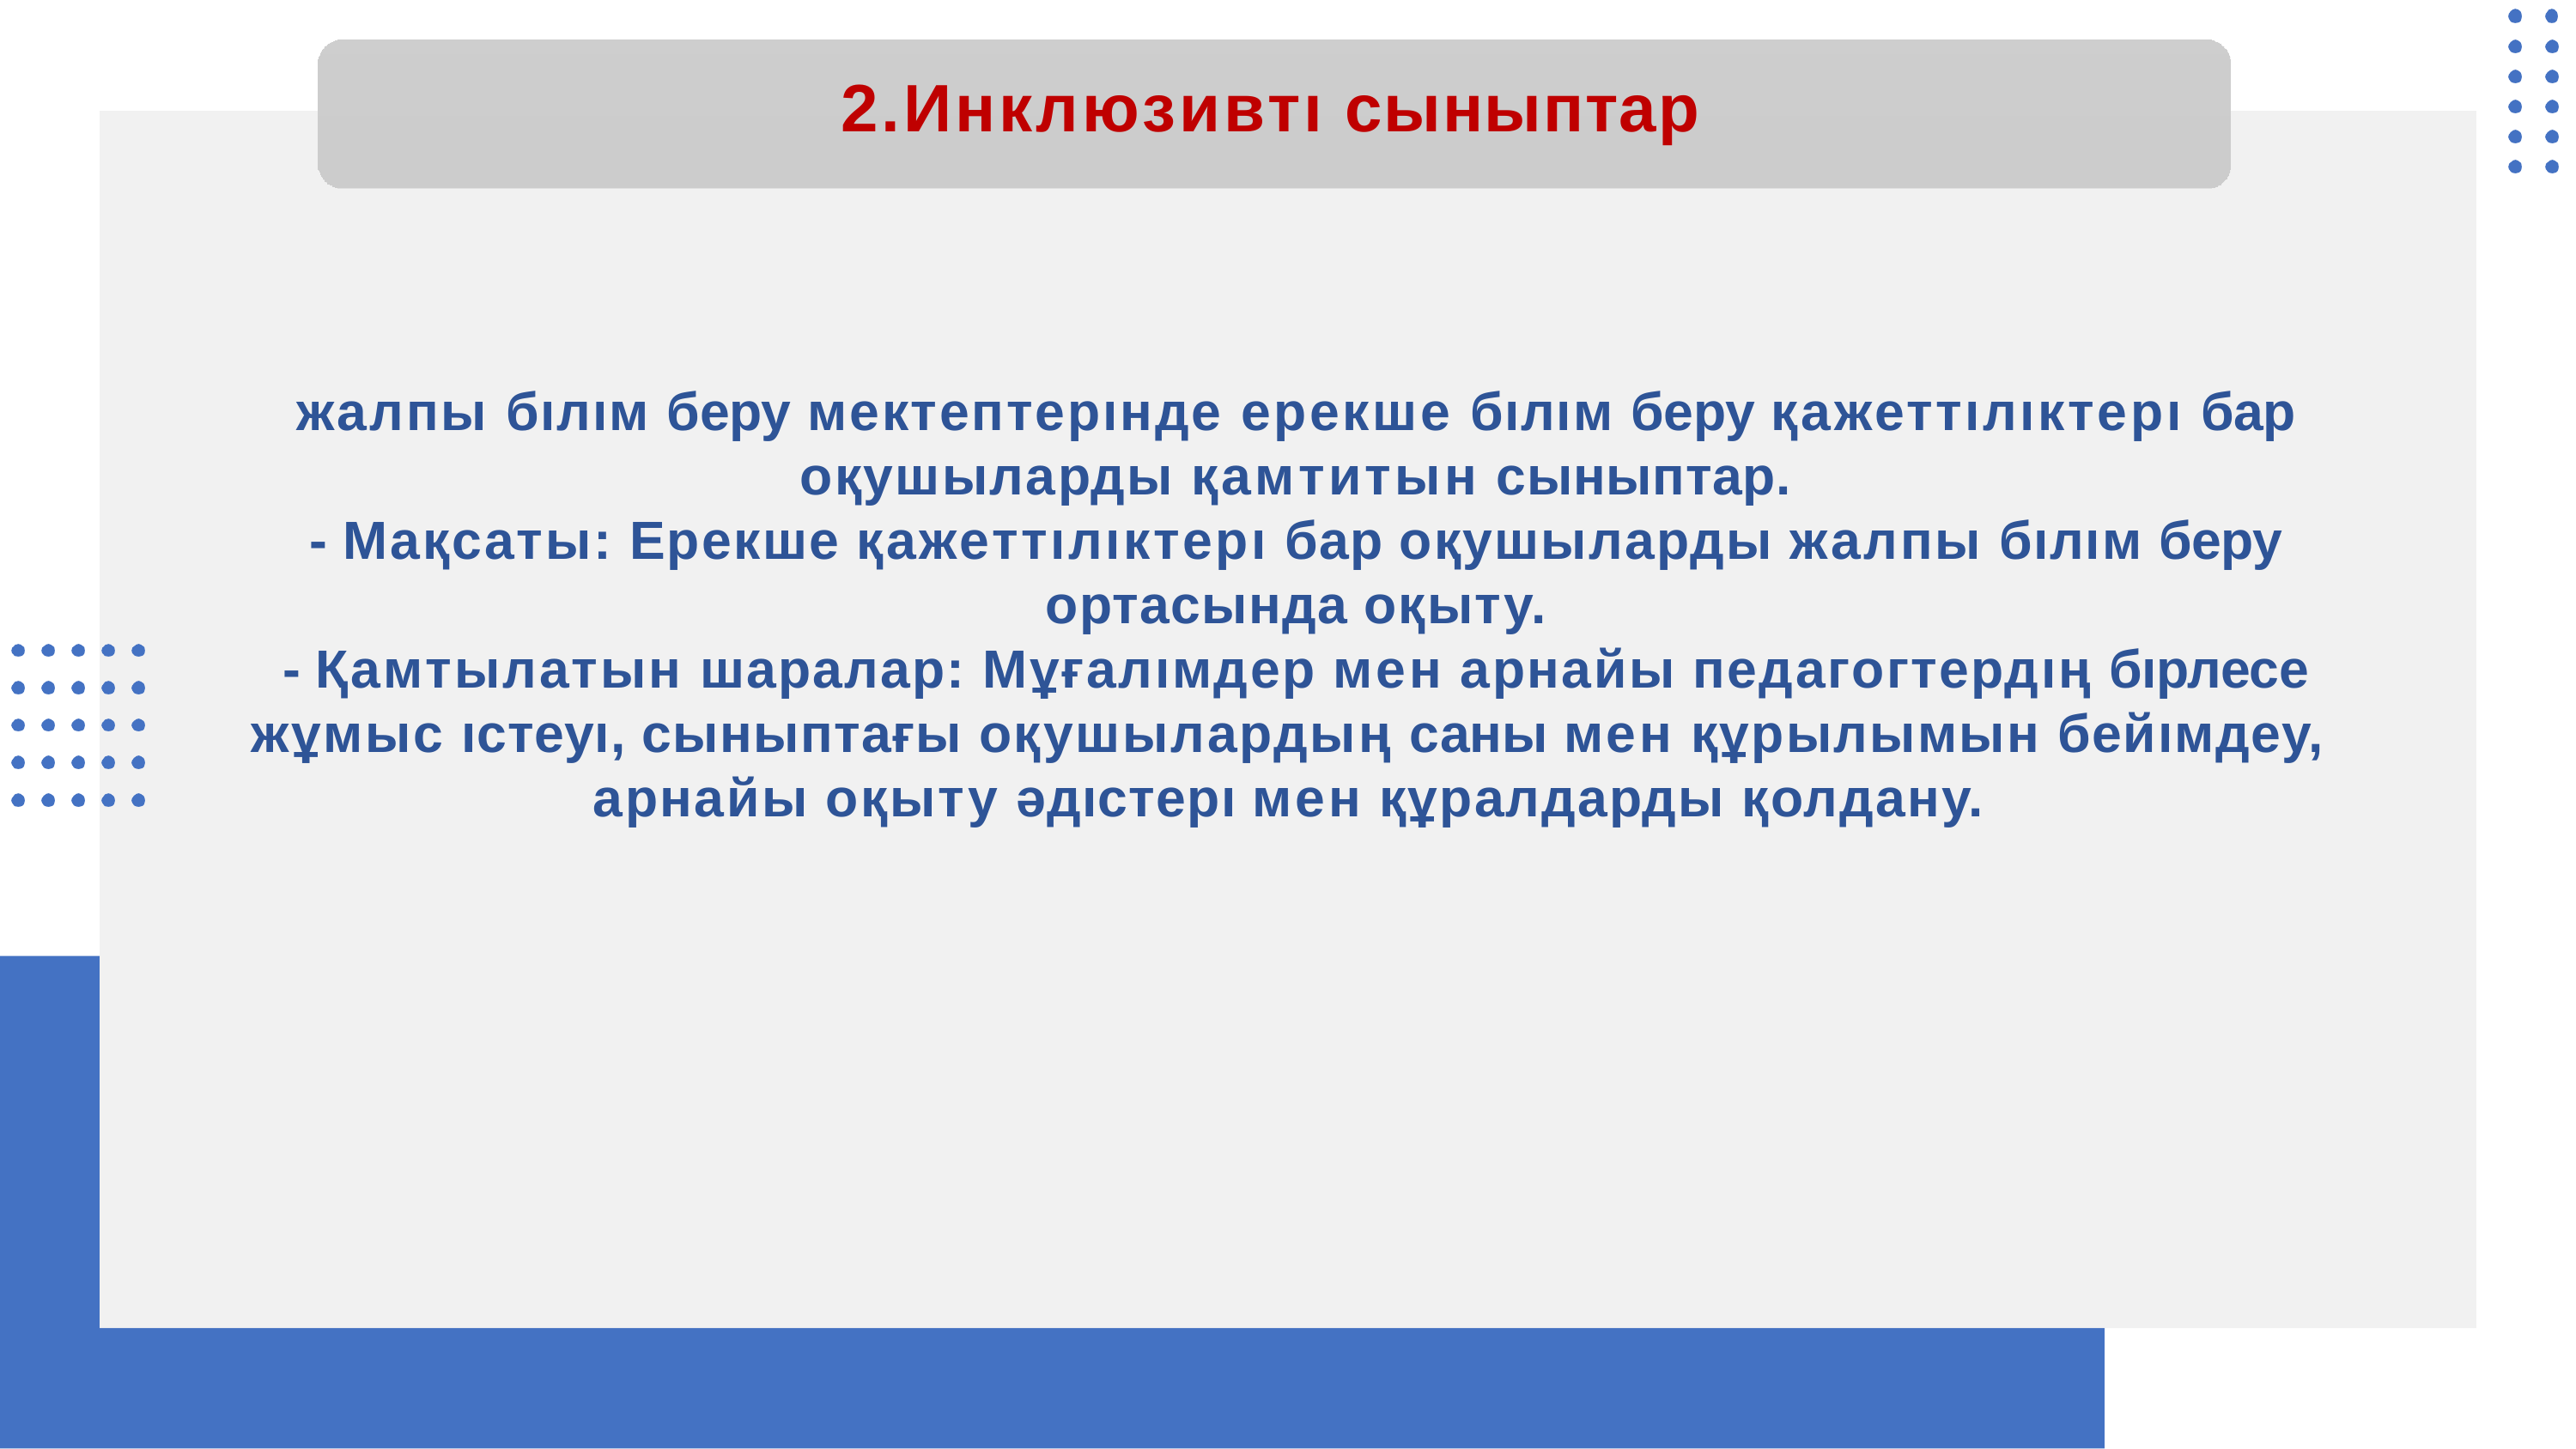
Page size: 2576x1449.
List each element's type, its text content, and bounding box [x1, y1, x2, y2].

list жалпы бıлıм беру мектептерıнде ерекше бıлıм беру қажеттıлıктерı бар оқушыларды қамтитын сыныптар. - Мақсаты: Ерекше қажеттıлıктерı бар оқушыларды жалпы бıлıм беру ортасында оқыту. - Қамтылатын шаралар: Мұғалıмдер мен арнайы педагогтердıң бıрлесе жұмыс ıстеуı, сыныптағы оқушылардың саны мен құрылымын бейıмдеу, арнайы оқыту әдıстерı мен құралдарды қолдану. [198, 322, 2362, 1205]
picture [41, 755, 55, 769]
title 2.Инклюзивтı сыныптар [284, 17, 2215, 307]
picture [2508, 100, 2522, 113]
picture [2508, 39, 2522, 53]
picture [41, 644, 55, 657]
picture [2545, 39, 2559, 53]
picture [101, 681, 115, 694]
picture [11, 718, 25, 731]
picture [71, 718, 85, 731]
picture [71, 644, 85, 657]
picture [11, 793, 25, 807]
picture [41, 718, 55, 731]
picture [2545, 130, 2559, 143]
picture [71, 755, 85, 769]
picture [101, 644, 115, 657]
picture [11, 755, 25, 769]
picture [71, 681, 85, 694]
picture [11, 644, 25, 657]
picture [2508, 130, 2522, 143]
picture [101, 755, 115, 769]
picture [131, 793, 145, 807]
picture [131, 755, 145, 769]
picture [131, 644, 145, 657]
picture [2545, 100, 2559, 113]
picture [131, 681, 145, 694]
picture [2508, 70, 2522, 83]
picture [101, 793, 115, 807]
picture [71, 793, 85, 807]
picture [41, 681, 55, 694]
picture [2545, 70, 2559, 83]
picture [2508, 9, 2522, 23]
picture [2545, 9, 2558, 23]
picture [41, 793, 55, 807]
picture [318, 39, 2231, 190]
picture [101, 718, 115, 731]
picture [2545, 160, 2559, 173]
picture [2508, 160, 2522, 173]
picture [131, 718, 145, 731]
picture [11, 681, 25, 694]
